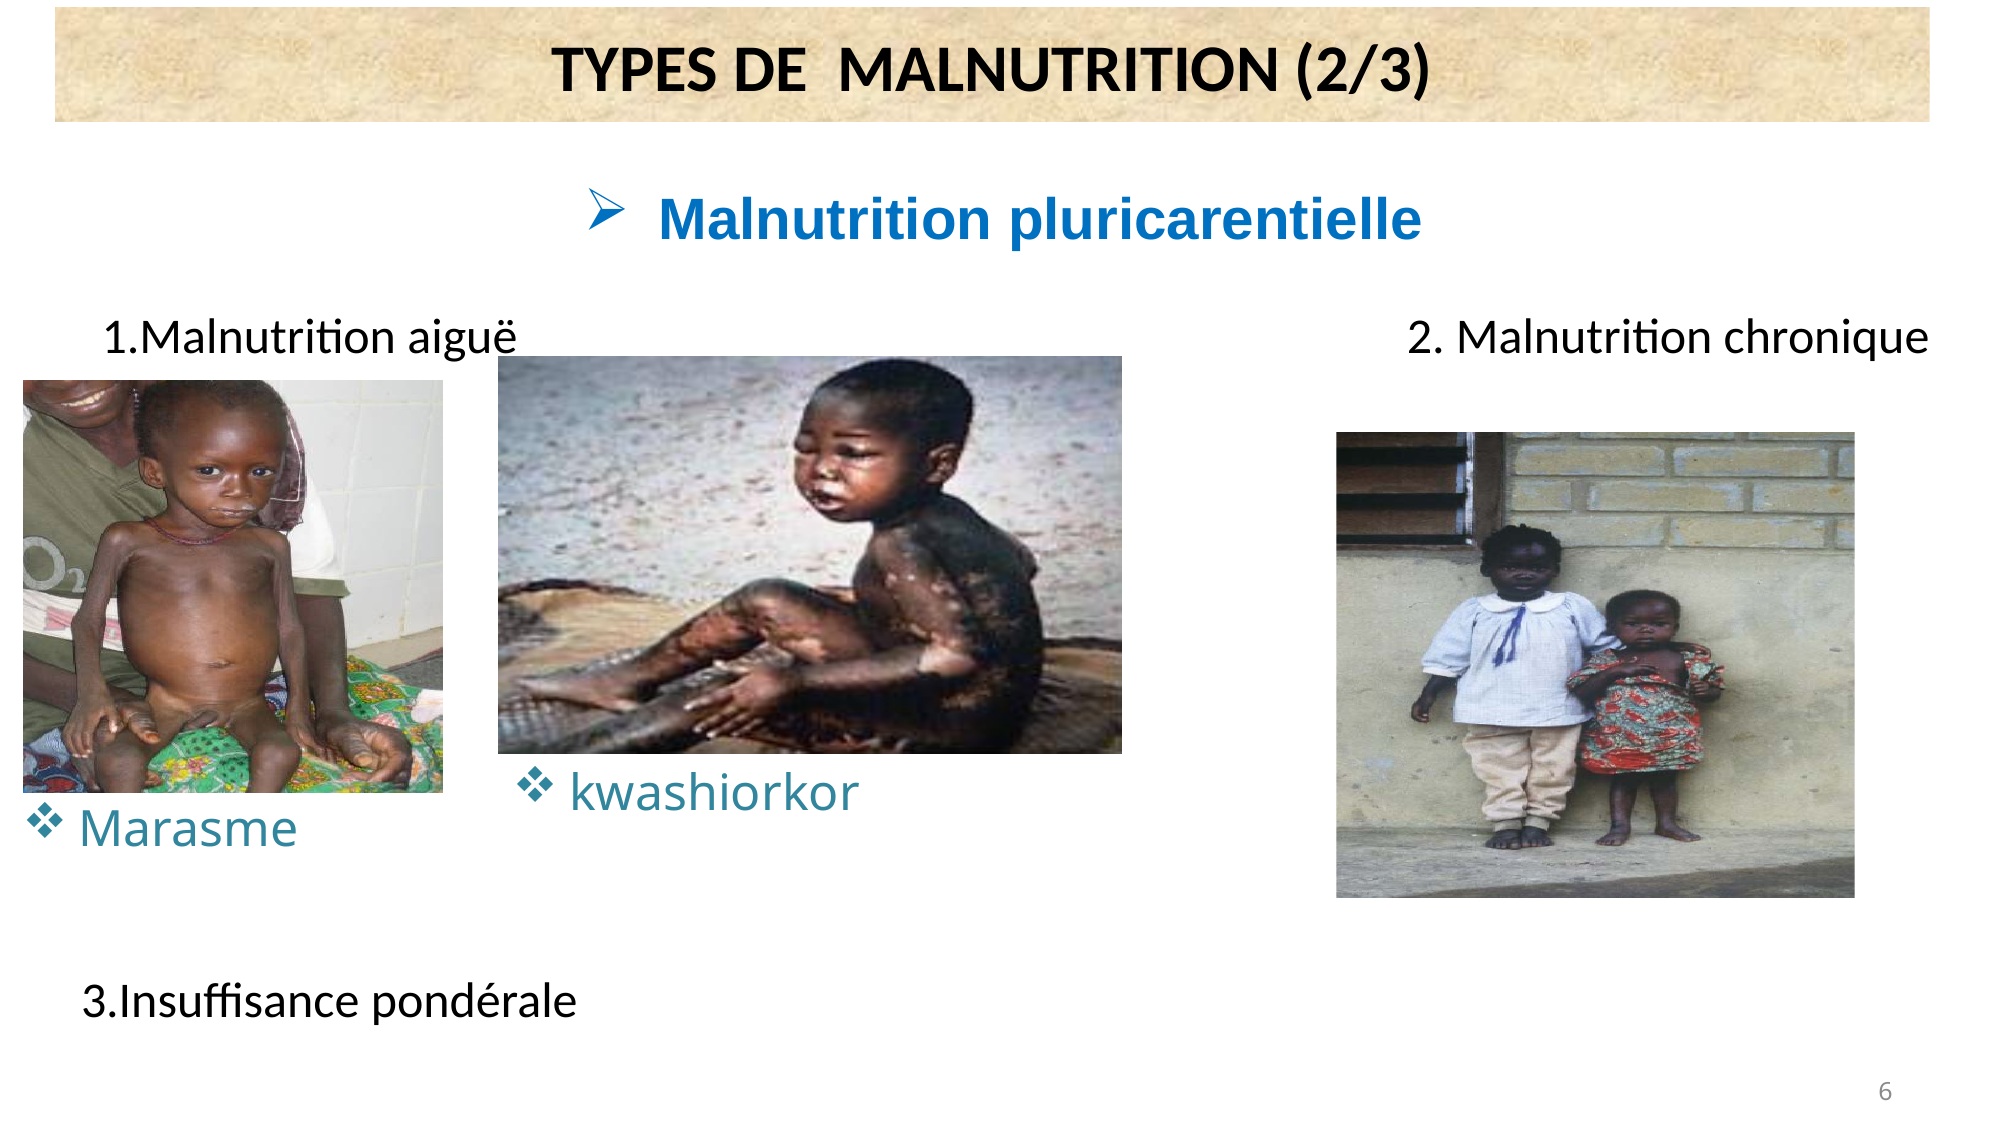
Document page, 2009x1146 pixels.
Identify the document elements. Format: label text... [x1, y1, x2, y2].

picture [23, 380, 443, 793]
slide_number 6 [1439, 1062, 1908, 1123]
text_box TYPES DE MALNUTRITION (2/3) [55, 7, 1930, 122]
text_box 1.Malnutrition aiguë [86, 296, 973, 371]
text_box kwashiorkor [498, 753, 1163, 828]
text_box Marasme [7, 789, 443, 864]
picture [497, 356, 1122, 754]
title Malnutrition pluricarentielle [181, 122, 1843, 320]
text_box 2. Malnutrition chronique [1336, 296, 2001, 371]
text_box 3.Insuffisance pondérale [66, 959, 1099, 1035]
picture [1335, 431, 1855, 899]
